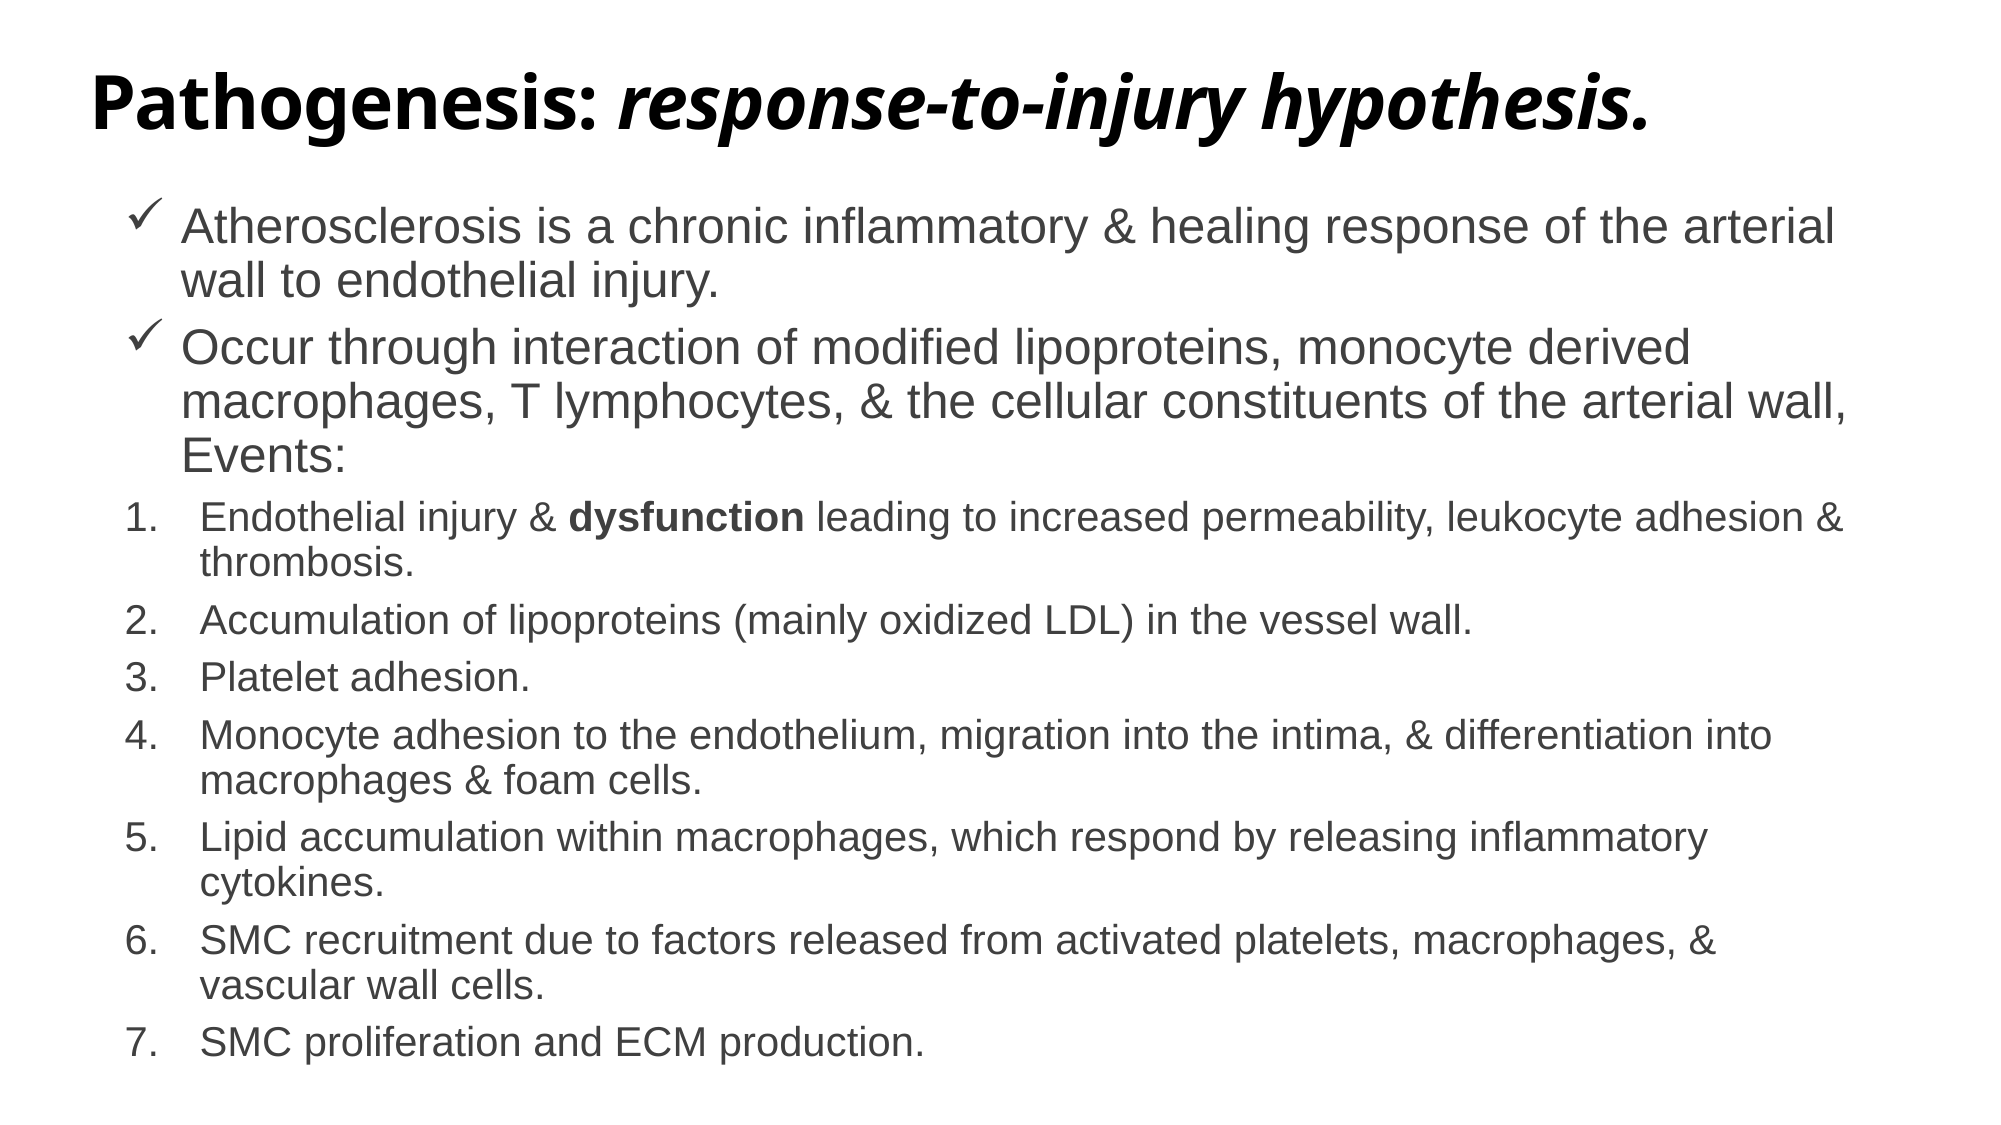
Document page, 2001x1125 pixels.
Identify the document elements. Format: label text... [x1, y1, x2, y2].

title Pathogenesis: response-to-injury hypothesis. [74, 56, 1908, 154]
list Atherosclerosis is a chronic inflammatory & healing response of the arterial wall to endothelial injury. Occur through interaction of modified lipoproteins, monocyte derived macrophages, T lymphocytes, & the cellular constituents of the arterial wall, Events: Endothelial injury & dysfunction leading to increased permeability, leukocyte adhesion & thrombosis. Accumulation of lipoproteins (mainly oxidized LDL) in the vessel wall. Platelet adhesion. Monocyte adhesion to the endothelium, migration into the intima, & differentiation into macrophages & foam cells. Lipid accumulation within macrophages, which respond by releasing inflammatory cytokines. SMC recruitment due to factors released from activated platelets, macrophages, & vascular wall cells. SMC proliferation and ECM production. [109, 193, 1897, 1052]
